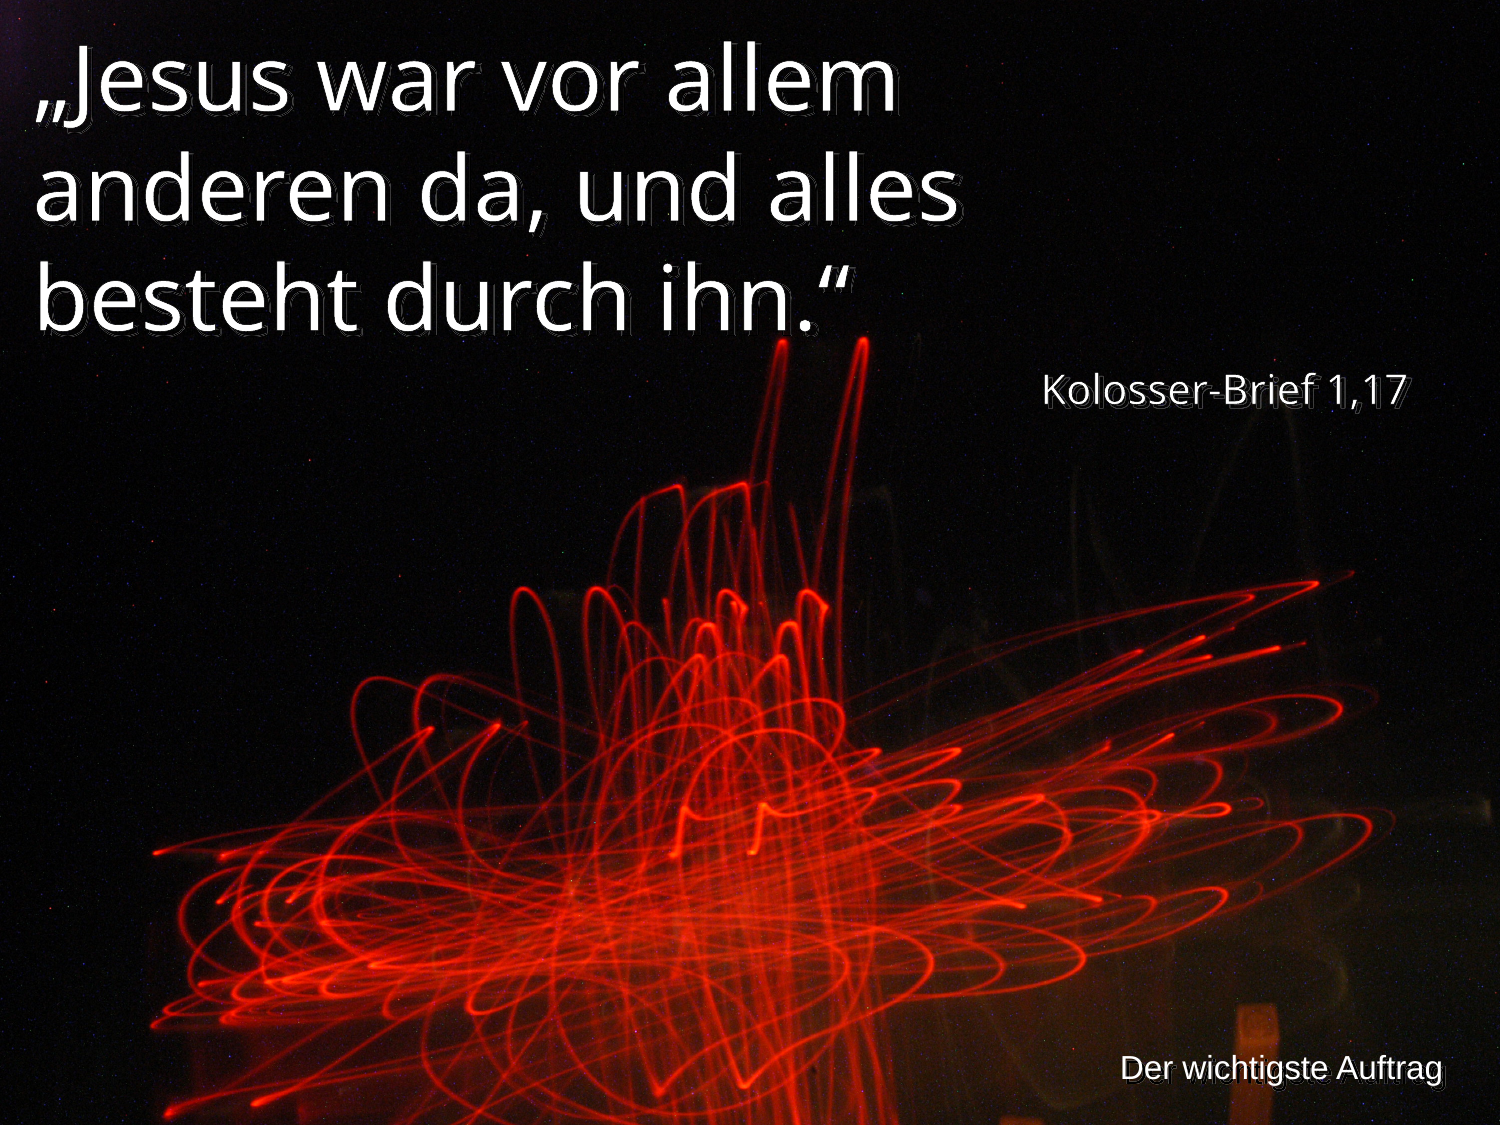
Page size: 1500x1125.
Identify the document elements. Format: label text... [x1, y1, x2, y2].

text_box „Jesus war vor allem anderen da, und alles besteht durch ihn.“ [17, 11, 1294, 357]
picture [0, 0, 1500, 1125]
text_box Kolosser-Brief 1,17 [442, 355, 1424, 420]
subtitle Der wichtigste Auftrag [832, 1046, 1459, 1095]
